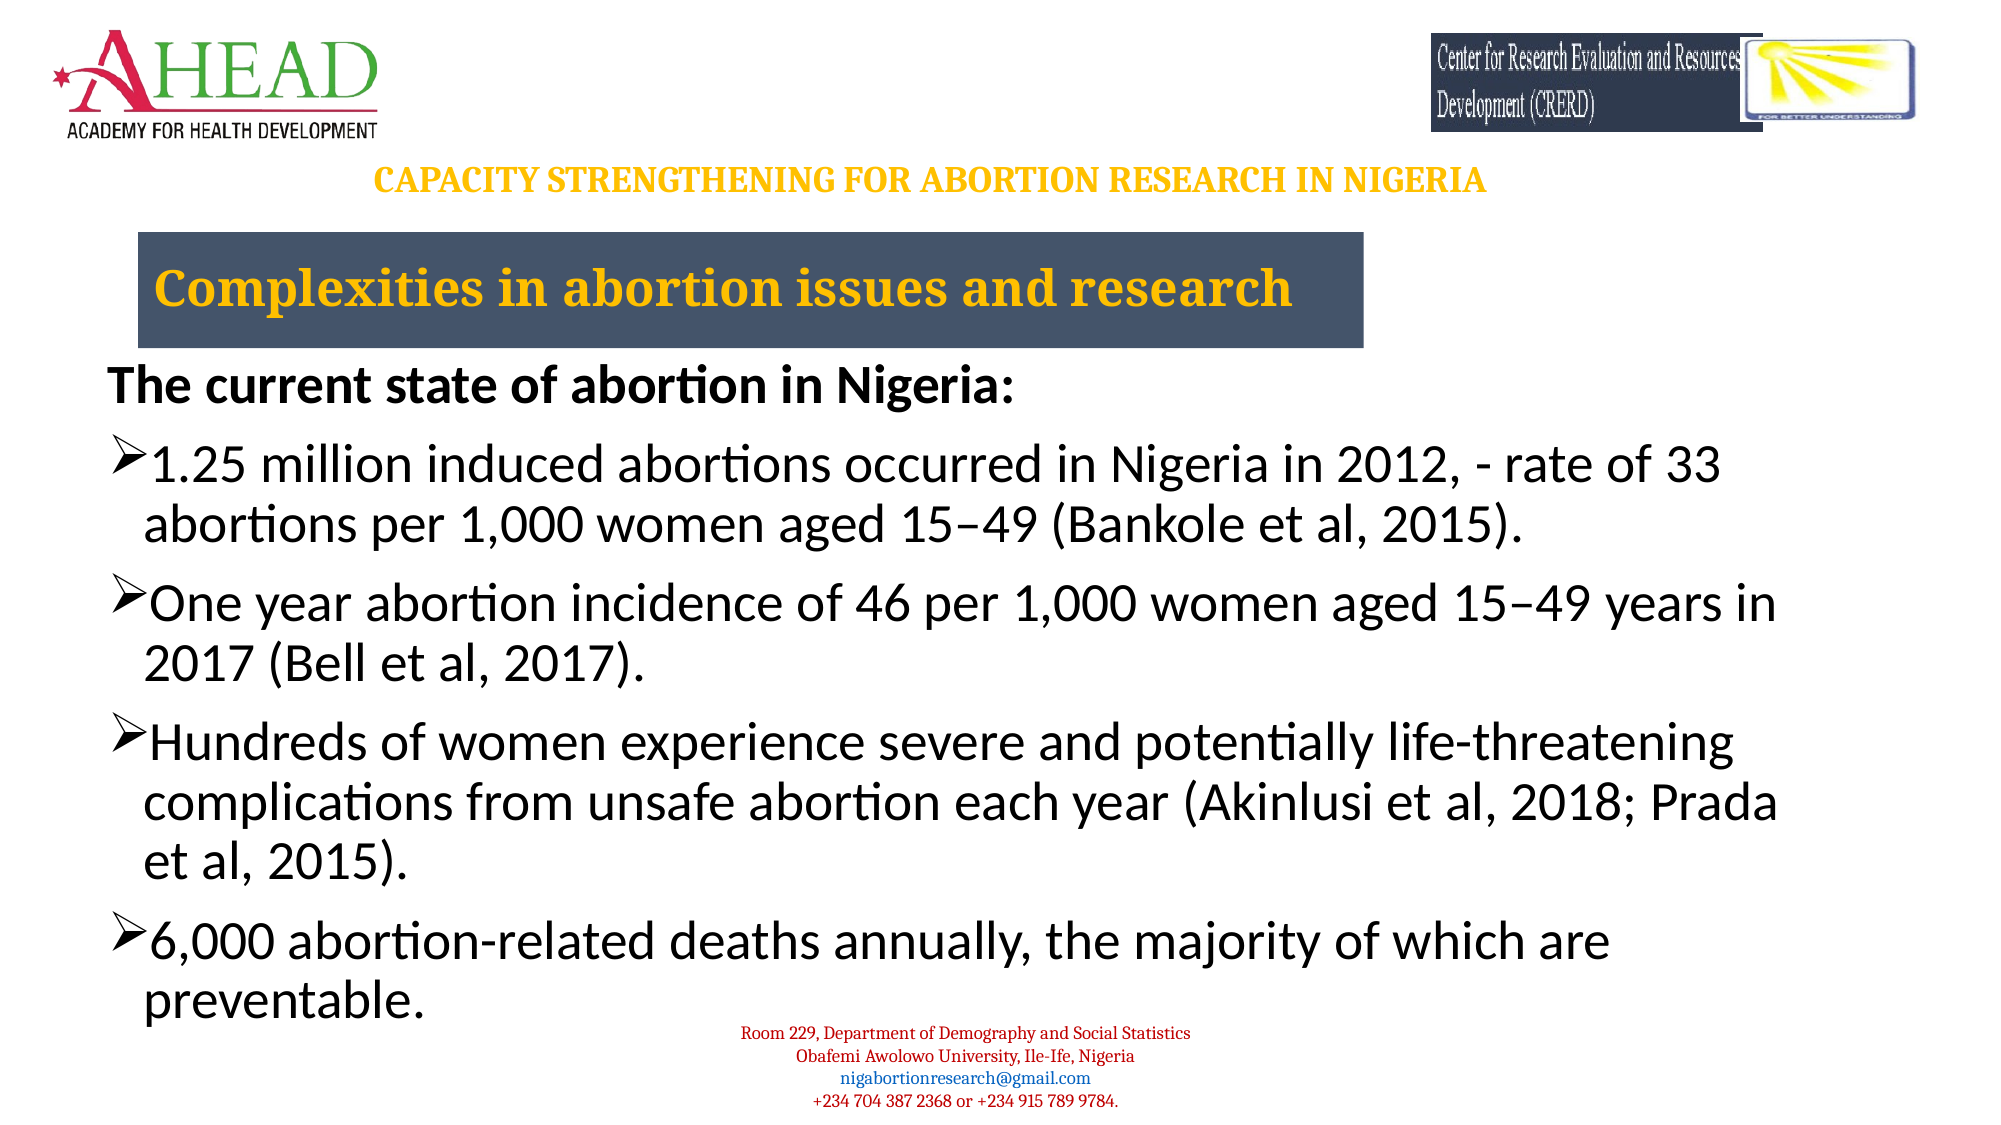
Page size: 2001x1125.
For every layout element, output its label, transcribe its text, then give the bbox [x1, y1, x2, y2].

list The current state of abortion in Nigeria: 1.25 million induced abortions occurred in Nigeria in 2012, - rate of 33 abortions per 1,000 women aged 15–49 (Bankole et al, 2015). One year abortion incidence of 46 per 1,000 women aged 15–49 years in 2017 (Bell et al, 2017). Hundreds of women experience severe and potentially life-threatening complications from unsafe abortion each year (Akinlusi et al, 2018; Prada et al, 2015). 6,000 abortion-related deaths annually, the majority of which are preventable. [92, 347, 1876, 1045]
picture [1431, 33, 1920, 132]
text_box Complexities in abortion issues and research [138, 232, 1364, 349]
picture [52, 29, 378, 139]
